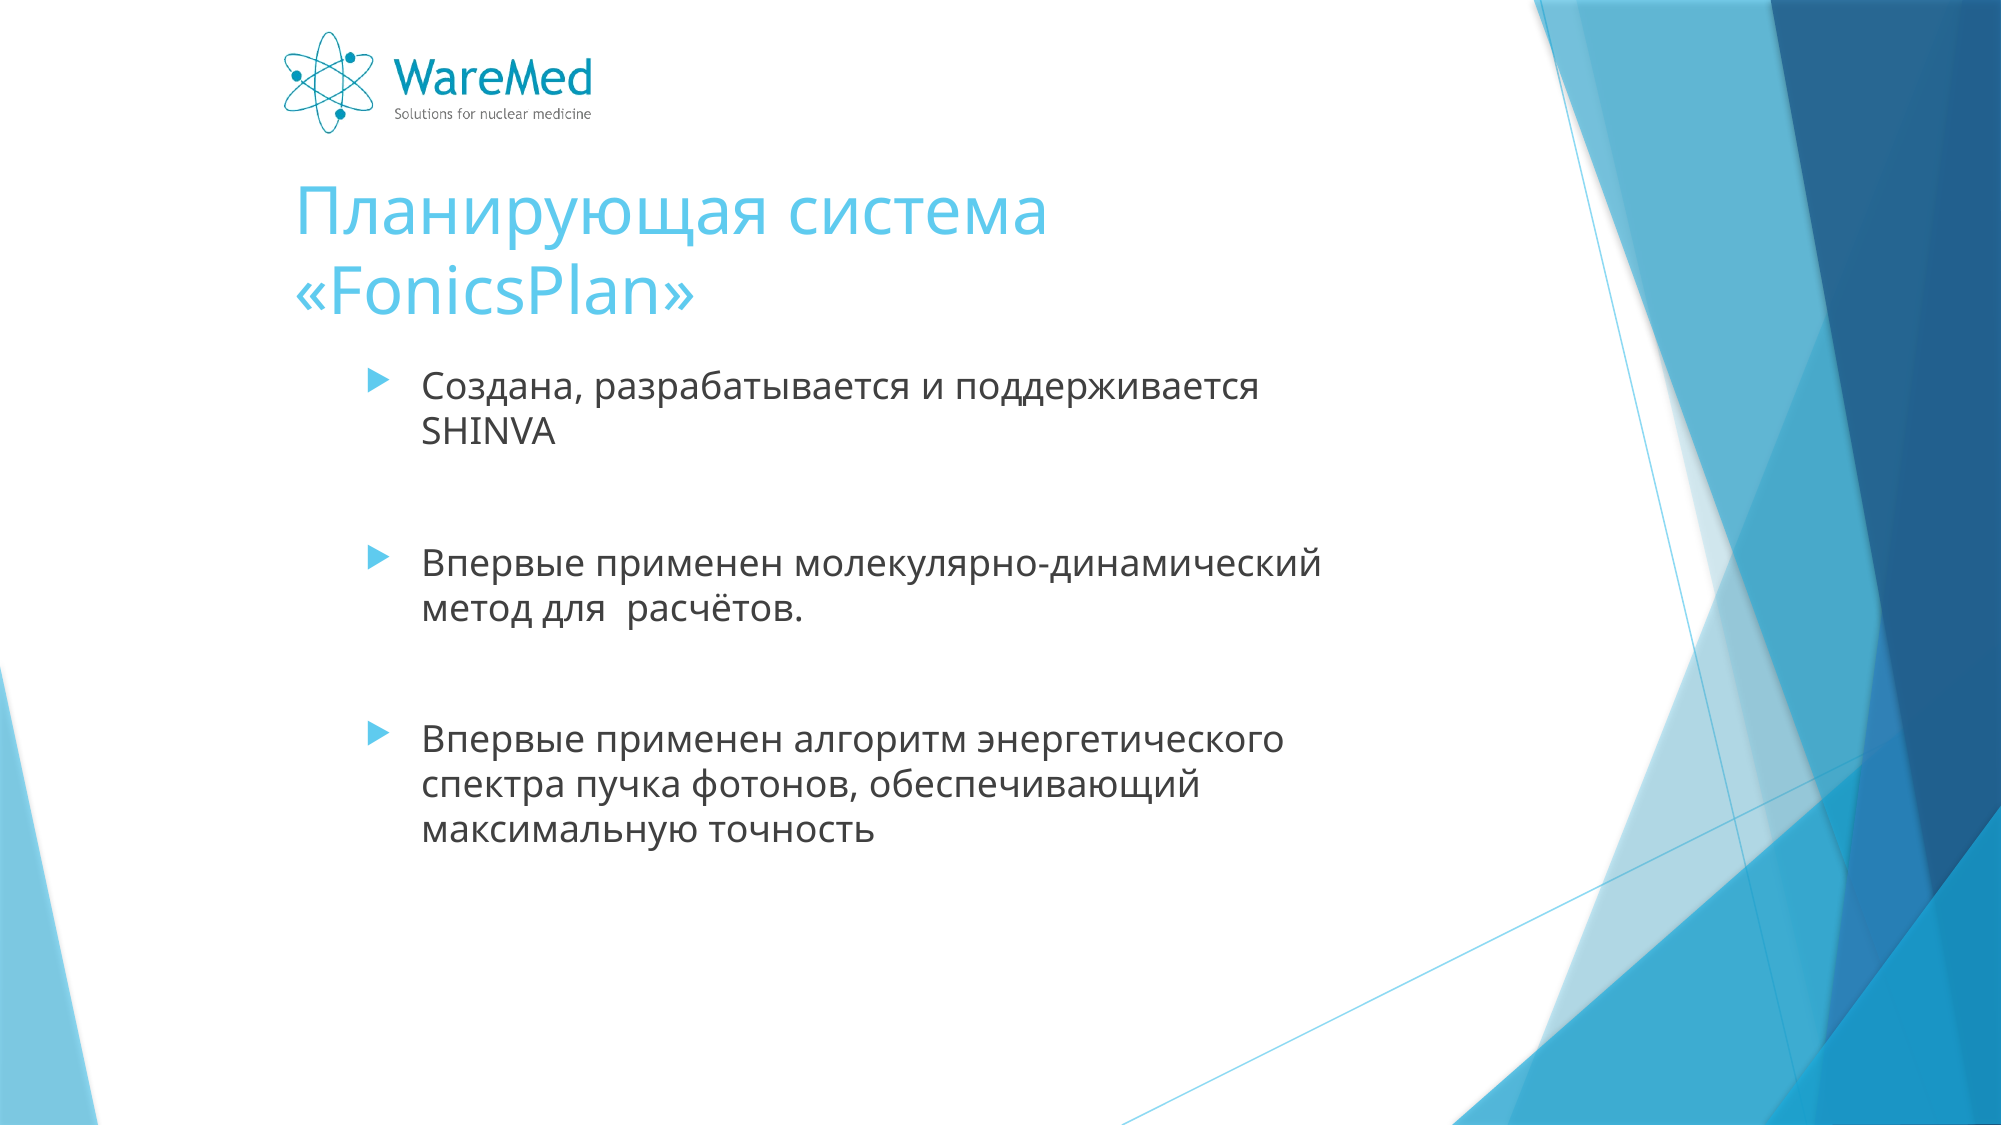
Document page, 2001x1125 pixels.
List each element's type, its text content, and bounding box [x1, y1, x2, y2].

picture [278, 25, 759, 156]
list Создана, разрабатывается и поддерживается SHINVA Впервые применен молекулярно-динамический метод для расчётов. Впервые применен алгоритм энергетического спектра пучка фотонов, обеспечивающий максимальную точность [349, 354, 1392, 941]
title Планирующая система «FonicsPlan» [279, 160, 1414, 268]
